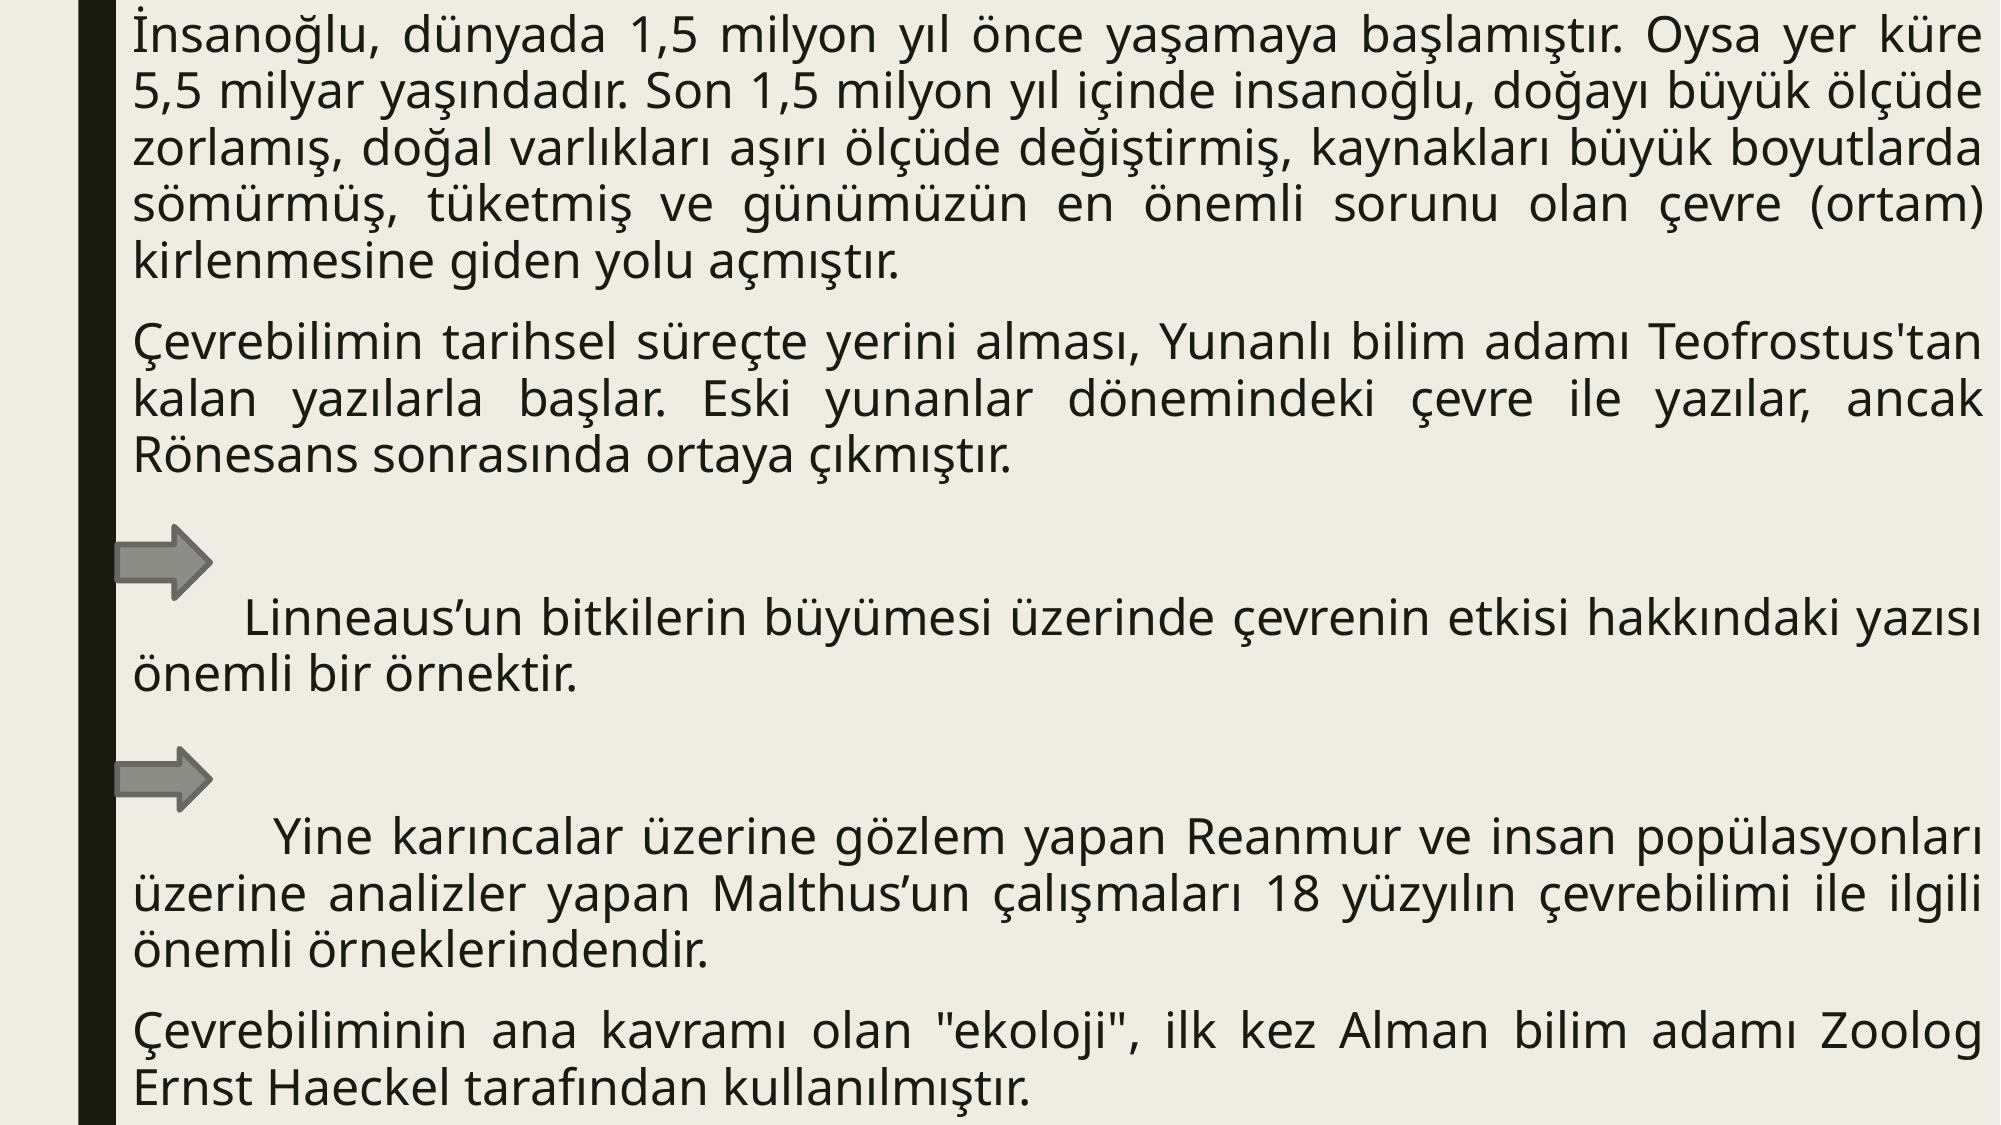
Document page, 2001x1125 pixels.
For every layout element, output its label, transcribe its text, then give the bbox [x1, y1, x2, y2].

list İnsanoğlu, dünyada 1,5 milyon yıl önce yaşamaya başlamıştır. Oysa yer küre 5,5 milyar yaşındadır. Son 1,5 milyon yıl içinde insanoğlu, doğayı büyük ölçüde zorlamış, doğal varlıkları aşırı ölçüde değiştirmiş, kaynakları büyük boyutlarda sömürmüş, tüketmiş ve günümüzün en önemli sorunu olan çevre (ortam) kirlenmesine giden yolu açmıştır. Çevrebilimin tarihsel süreçte yerini alması, Yunanlı bilim adamı Teofrostus'tan kalan yazılarla başlar. Eski yunanlar dönemindeki çevre ile yazılar, ancak Rönesans sonrasında ortaya çıkmıştır. Linneaus’un bitkilerin büyümesi üzerinde çevrenin etkisi hakkındaki yazısı önemli bir örnektir. Yine karıncalar üzerine gözlem yapan Reanmur ve insan popülasyonları üzerine analizler yapan Malthus’un çalışmaları 18 yüzyılın çevrebilimi ile ilgili önemli örneklerindendir. Çevrebiliminin ana kavramı olan "ekoloji", ilk kez Alman bilim adamı Zoolog Ernst Haeckel tarafından kullanılmıştır. [117, 0, 2000, 1125]
text_box [114, 746, 213, 813]
text_box [114, 523, 213, 601]
